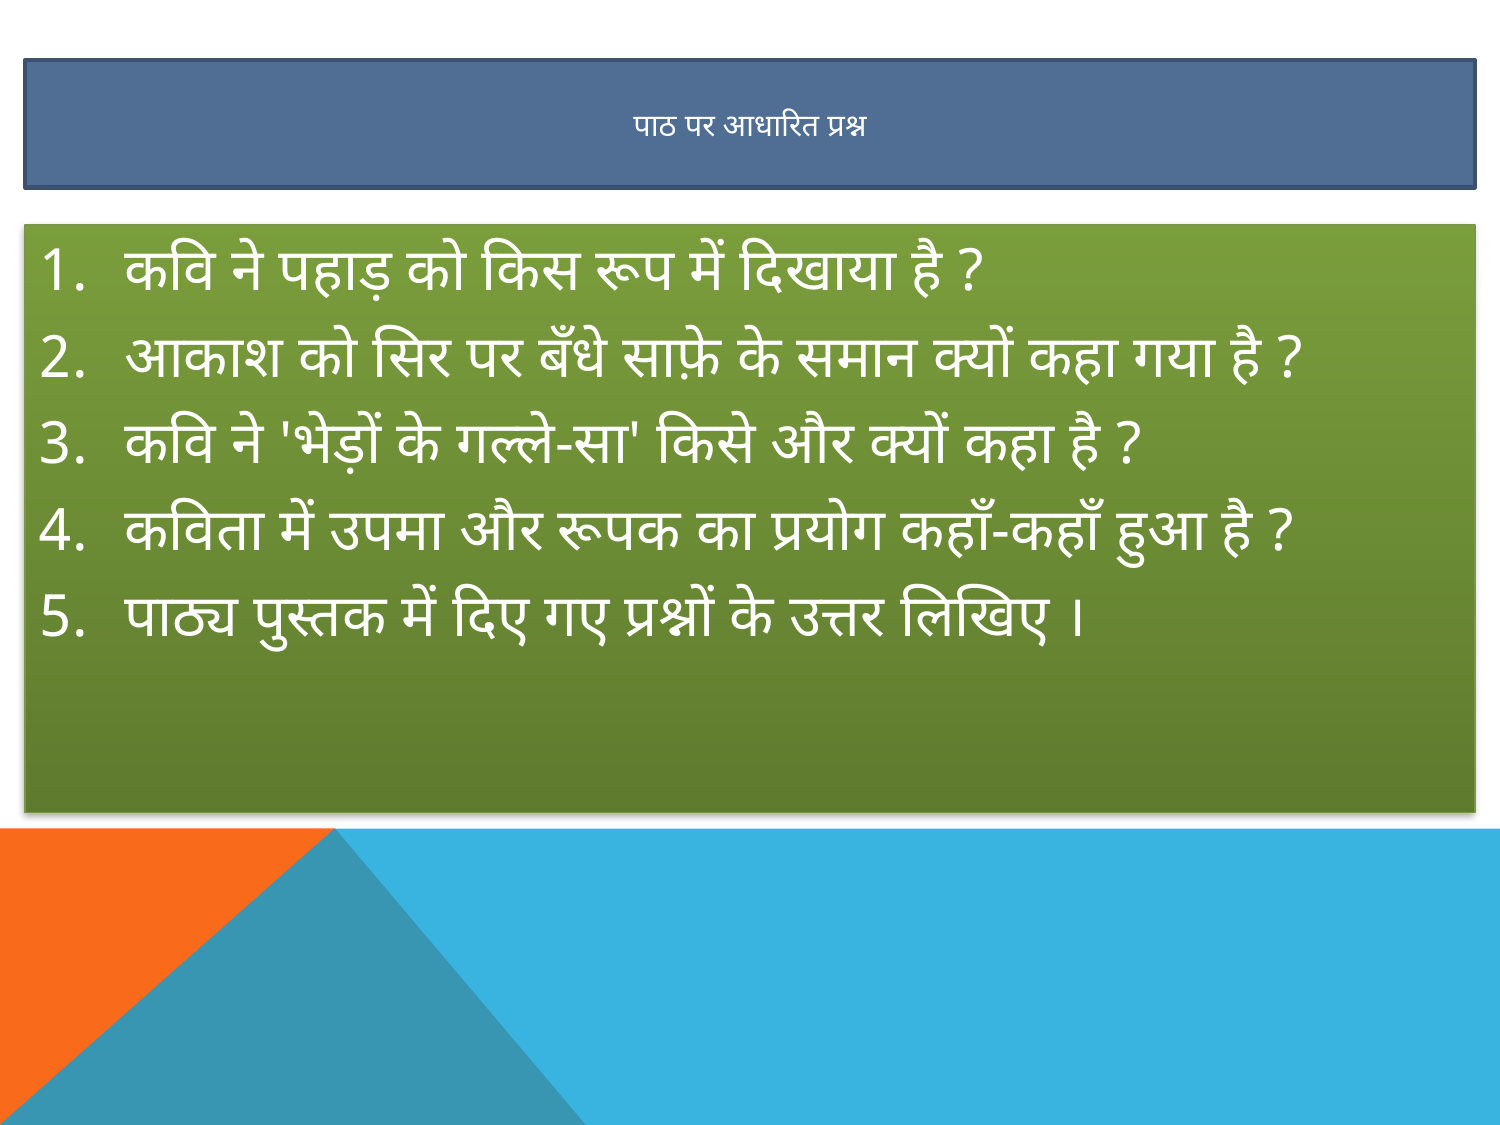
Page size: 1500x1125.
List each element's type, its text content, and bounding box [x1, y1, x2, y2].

title पाठ पर आधारित प्रश्न [23, 58, 1477, 190]
list कवि ने पहाड़ को किस रूप में दिखाया है ? आकाश को सिर पर बँधे साफ़े के समान क्यों कहा गया है ? कवि ने 'भेड़ों के गल्ले-सा' किसे और क्यों कहा है ? कविता में उपमा और रूपक का प्रयोग कहाँ-कहाँ हुआ है ? पाठ्य पुस्तक में दिए गए प्रश्नों के उत्तर लिखिए । [24, 224, 1476, 813]
